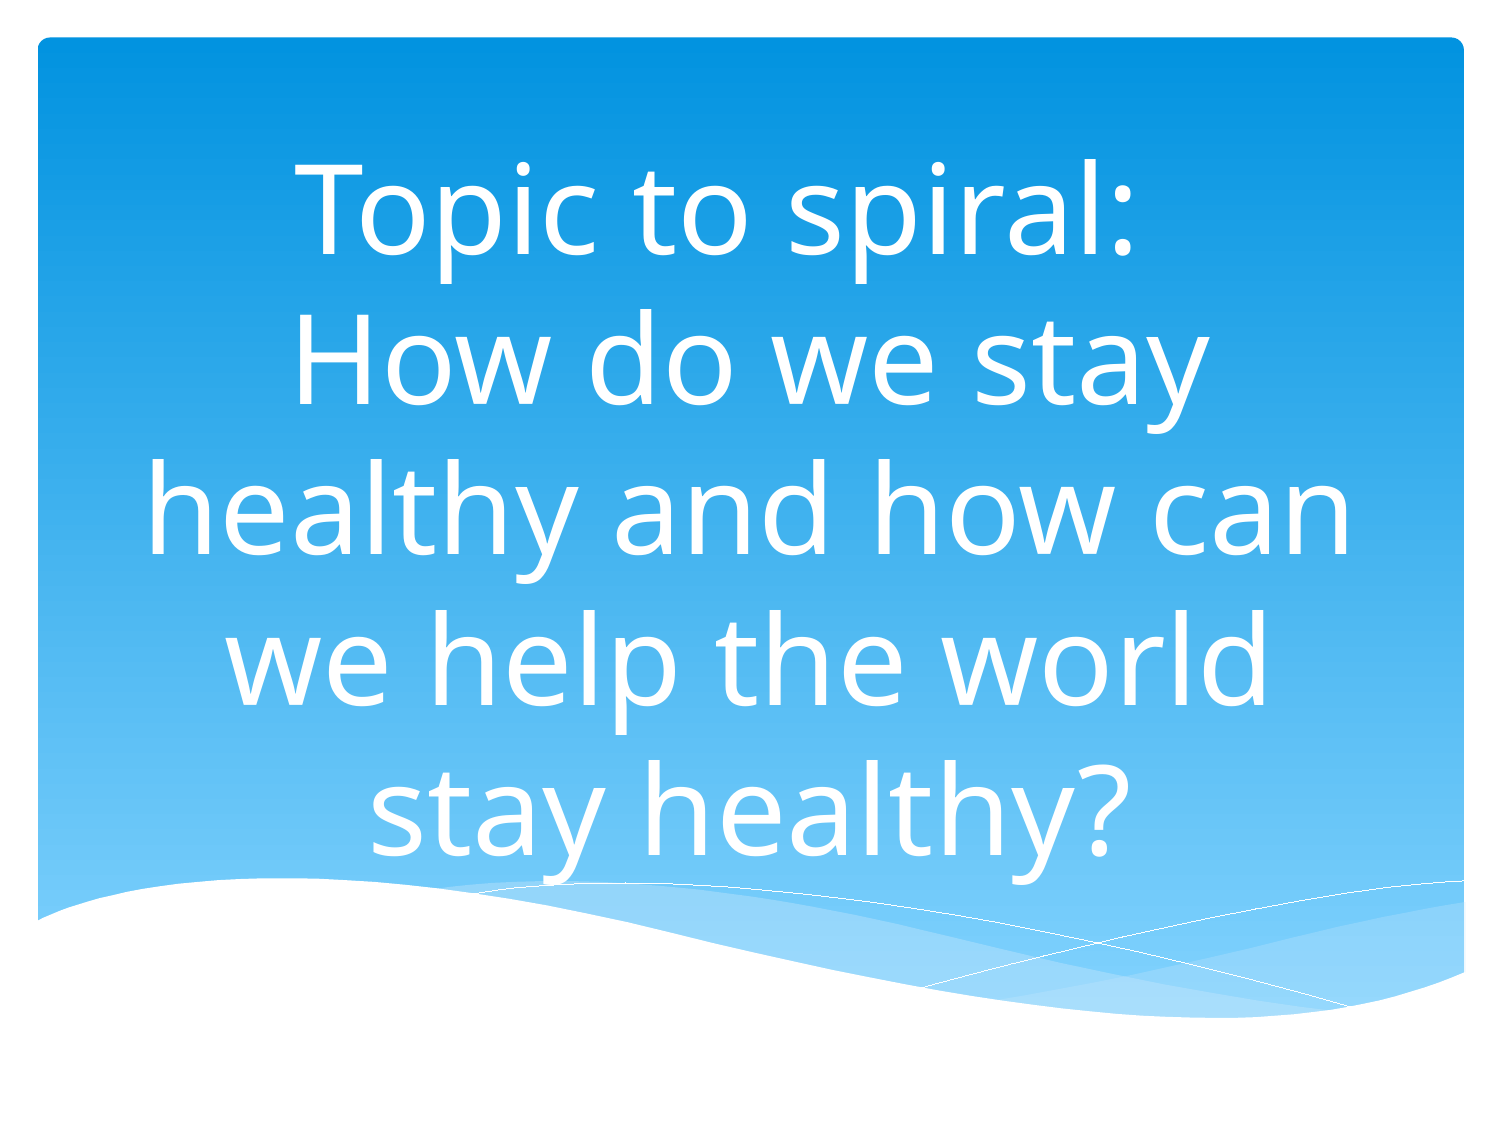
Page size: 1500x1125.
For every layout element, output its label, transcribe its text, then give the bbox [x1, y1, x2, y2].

picture [932, 162, 944, 175]
title Topic to spiral: How do we stay healthy and how can we help the world stay healthy? [112, 262, 1388, 888]
picture [517, 162, 529, 175]
picture [1085, 159, 1095, 175]
picture [296, 165, 362, 175]
